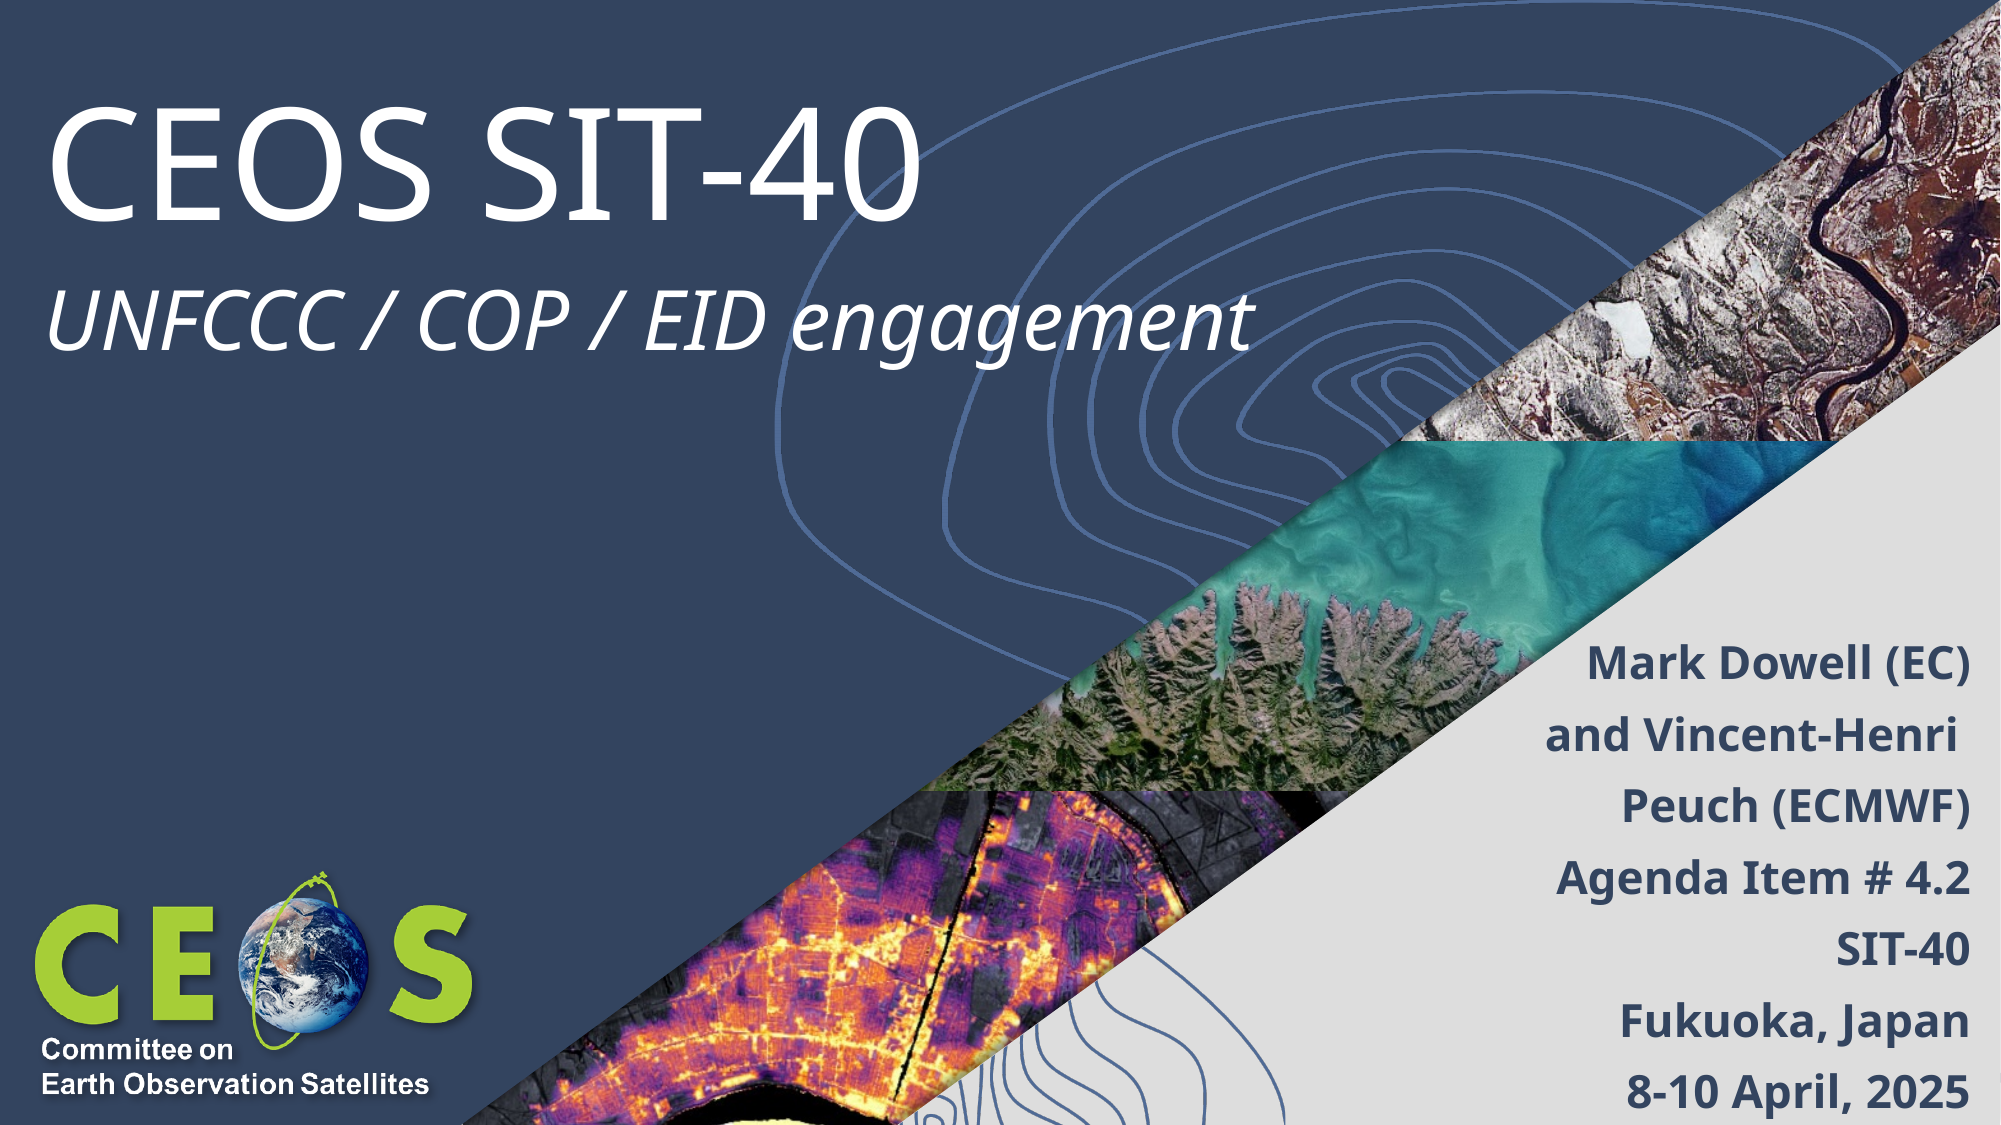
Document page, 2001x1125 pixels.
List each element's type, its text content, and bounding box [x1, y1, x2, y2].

picture [22, 681, 1286, 1125]
title CEOS SIT-40 UNFCCC / COP / EID engagement [28, 28, 1348, 681]
picture [774, 0, 2001, 562]
text_box Mark Dowell (EC) and Vincent-Henri Peuch (ECMWF) Agenda Item # 4.2 SIT-40 Fukuoka, Japan 8-10 April, 2025 [1045, 562, 1971, 990]
